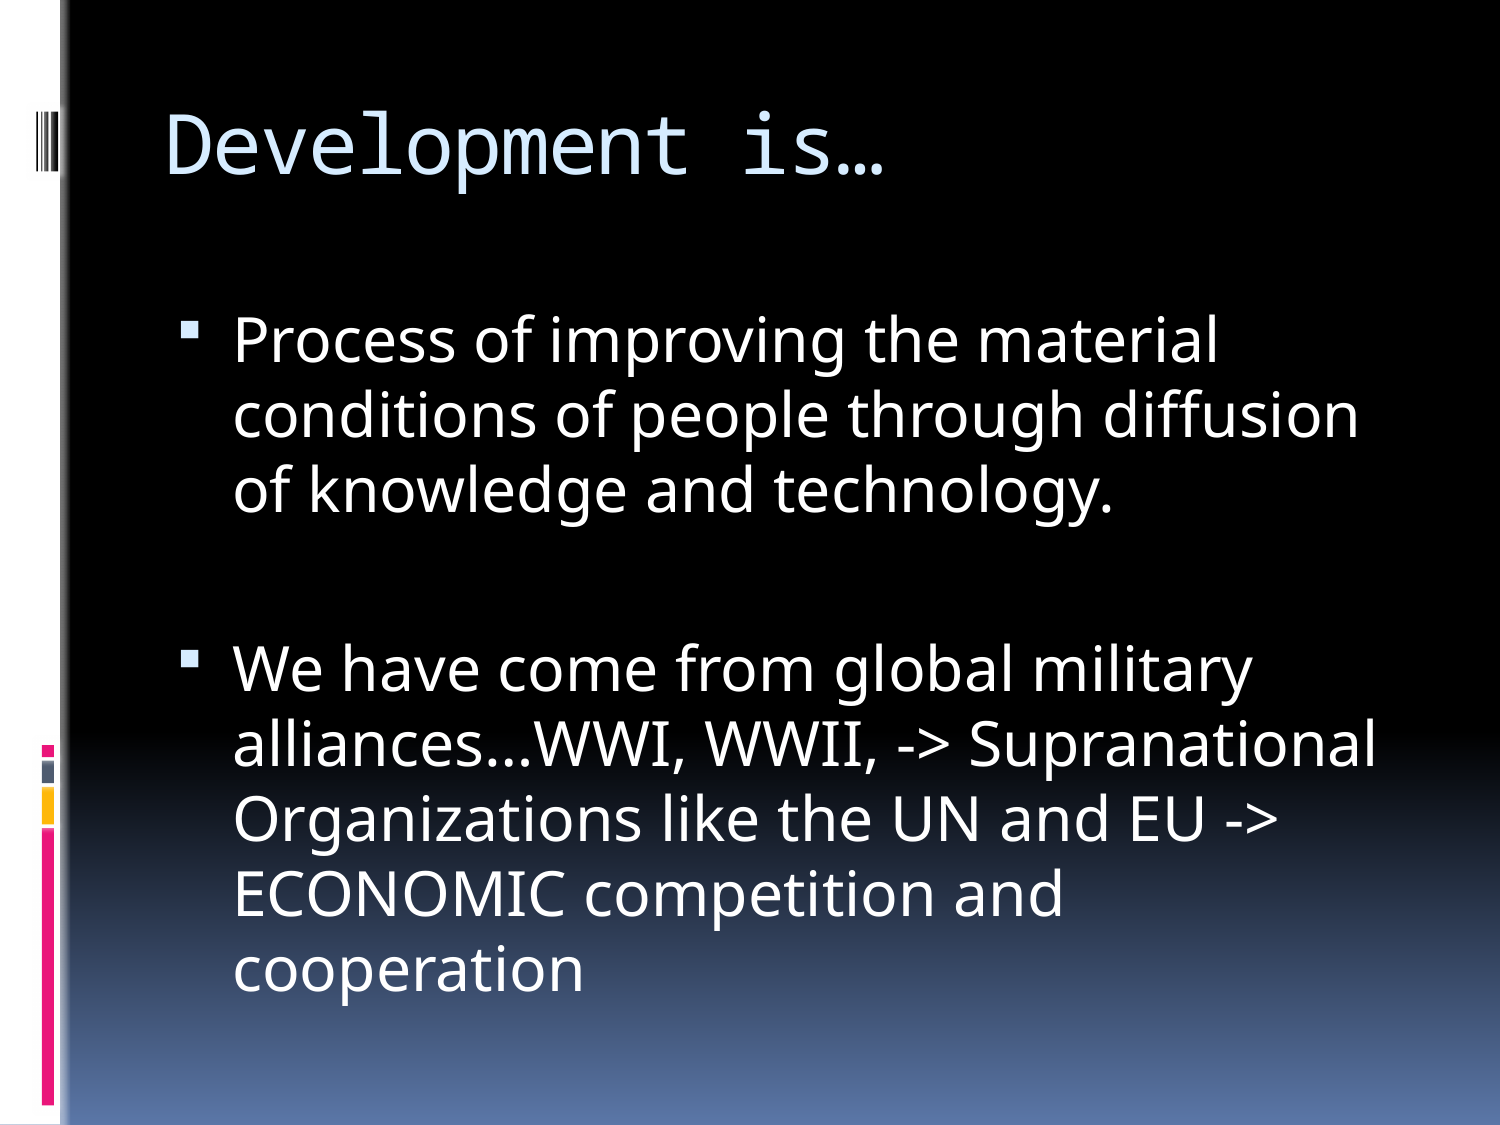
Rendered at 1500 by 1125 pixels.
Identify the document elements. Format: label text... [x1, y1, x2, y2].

list Process of improving the material conditions of people through diffusion of knowledge and technology. We have come from global military alliances…WWI, WWII, -> Supranational Organizations like the UN and EU -> ECONOMIC competition and cooperation [150, 292, 1425, 1043]
title Development is… [150, 83, 1425, 234]
